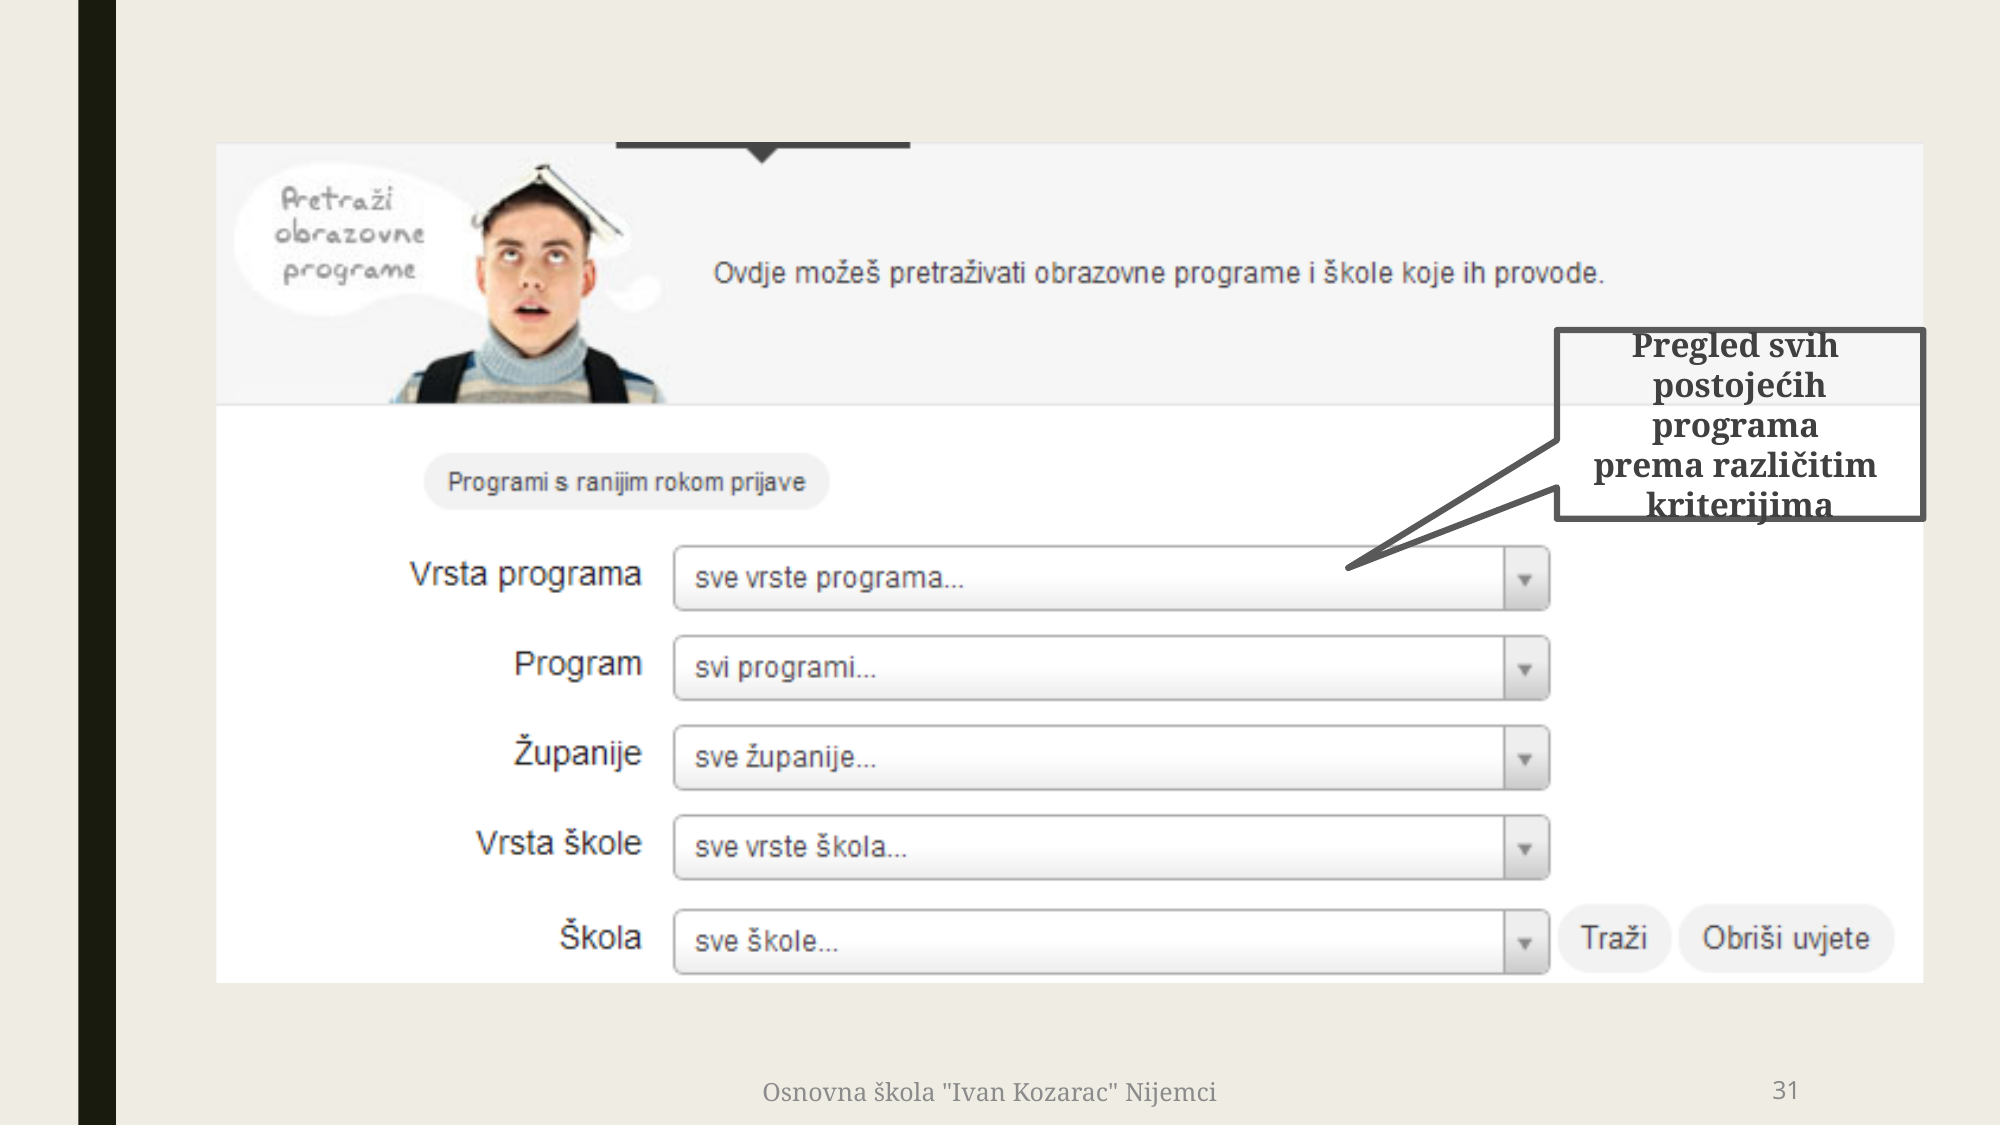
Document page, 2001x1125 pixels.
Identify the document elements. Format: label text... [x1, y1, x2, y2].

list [216, 142, 1924, 983]
slide_number 31 [1553, 1058, 1816, 1125]
footer Osnovna škola "Ivan Kozarac" Nijemci [474, 1058, 1505, 1125]
